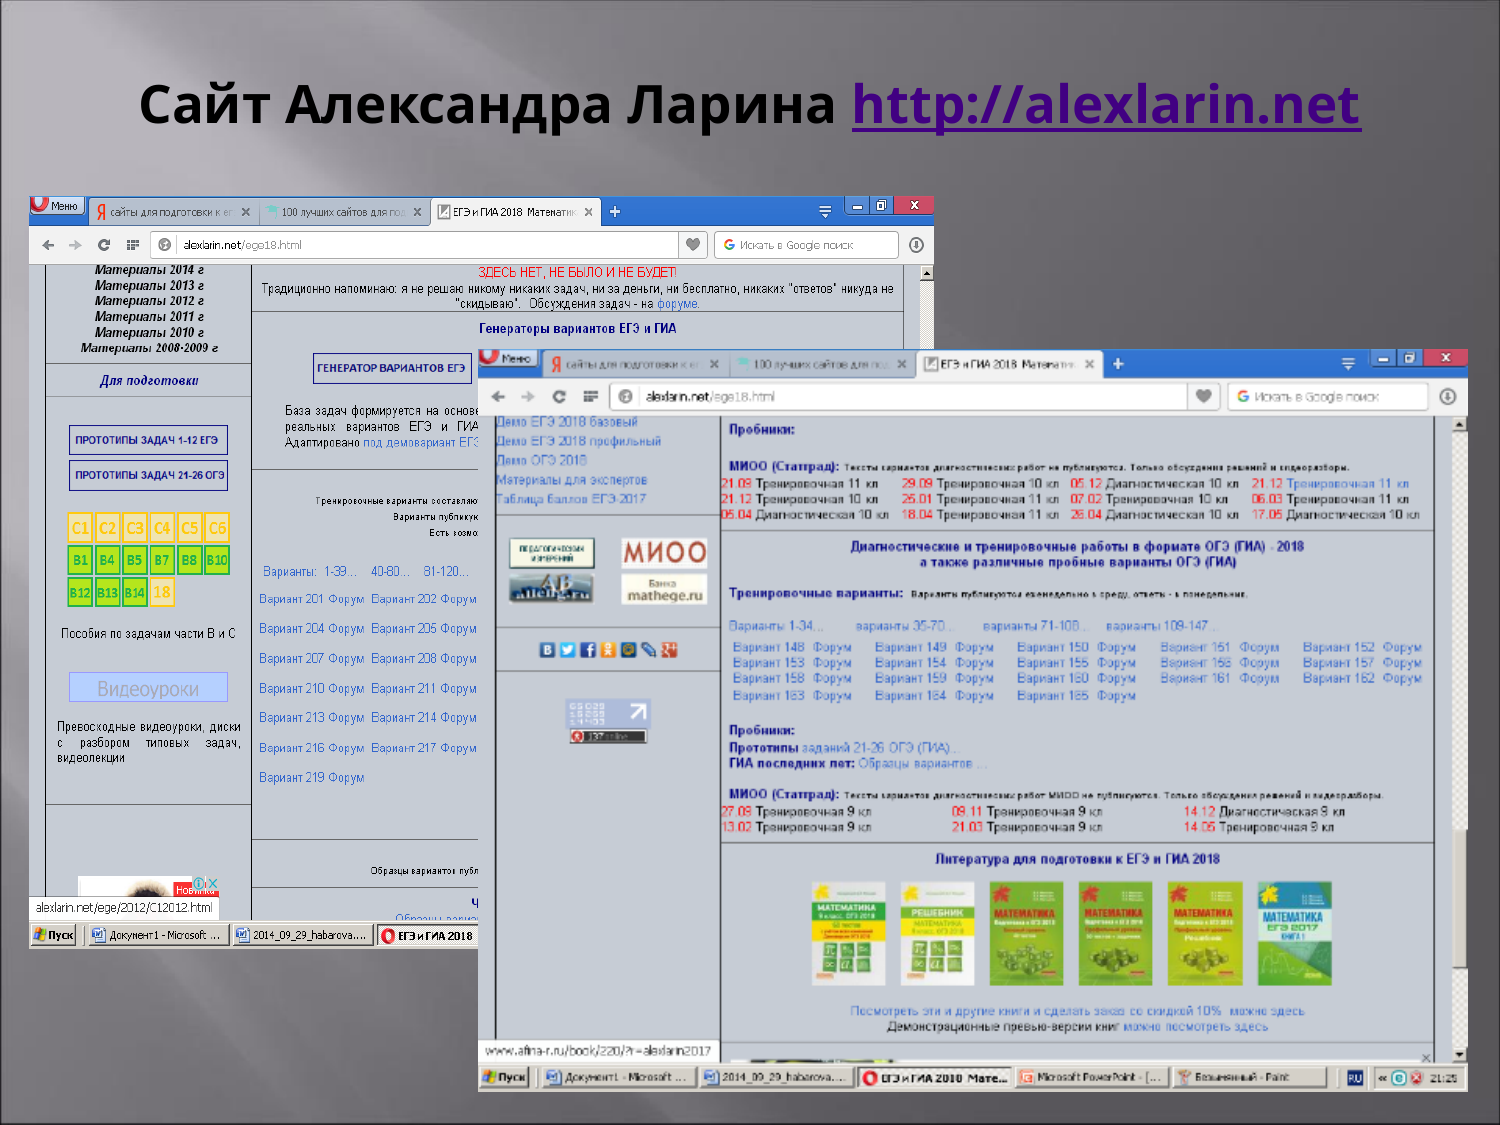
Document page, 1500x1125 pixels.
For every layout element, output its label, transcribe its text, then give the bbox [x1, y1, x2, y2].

picture [0, 0, 1500, 1125]
title Сайт Александра Ларина http://alexlarin.net [75, 45, 1425, 233]
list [29, 196, 934, 949]
